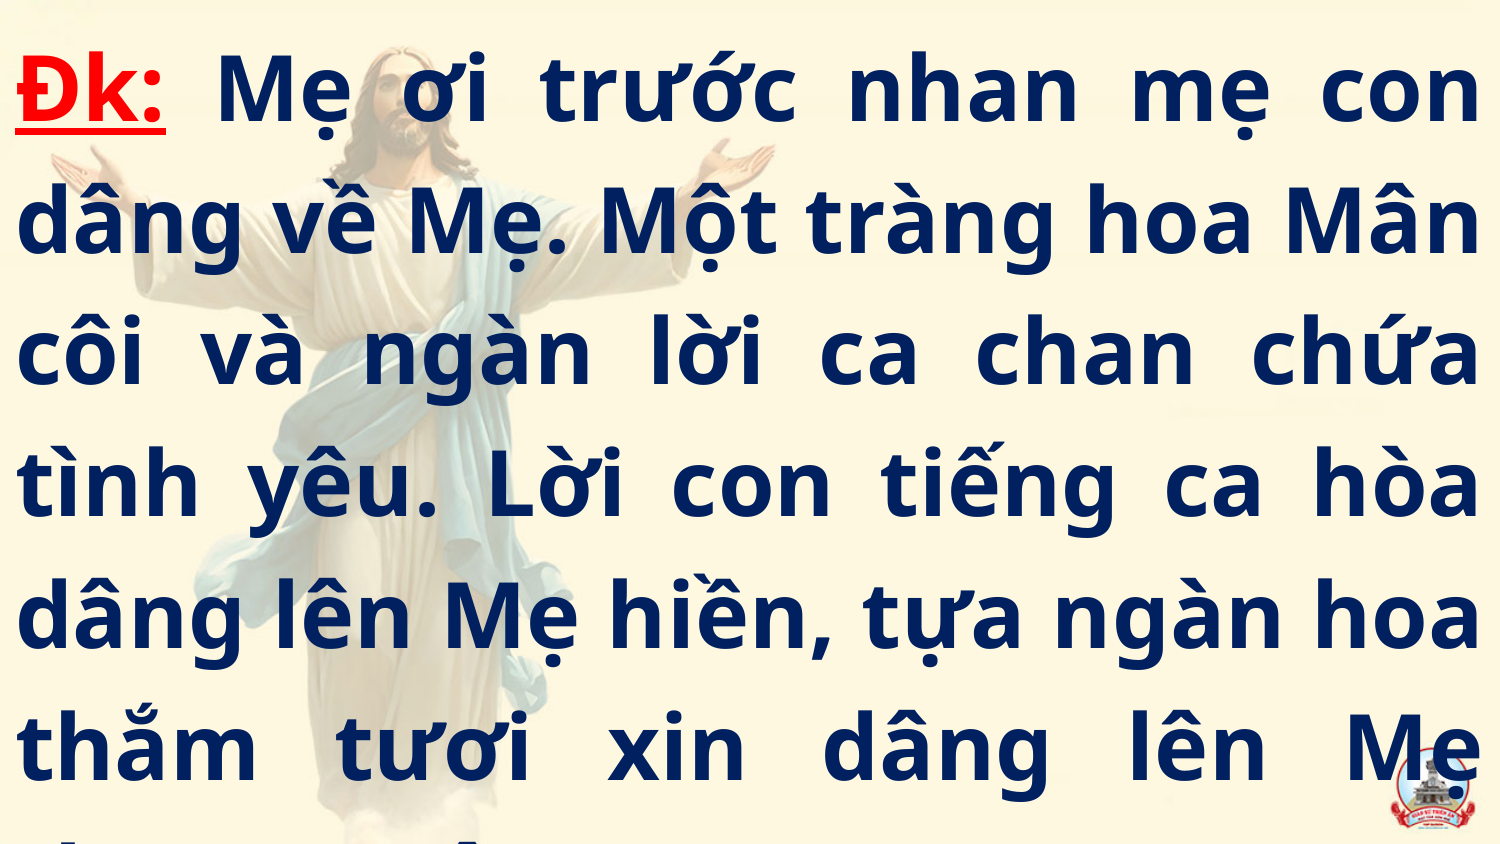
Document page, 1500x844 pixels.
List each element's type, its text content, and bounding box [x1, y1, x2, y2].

subtitle Đk: Mẹ ơi trước nhan mẹ con dâng về Mẹ. Một tràng hoa Mân côi và ngàn lời ca chan chứa tình yêu. Lời con tiếng ca hòa dâng lên Mẹ hiền, tựa ngàn hoa thắm tươi xin dâng lên Mẹ thương yêu. [0, 0, 1500, 844]
